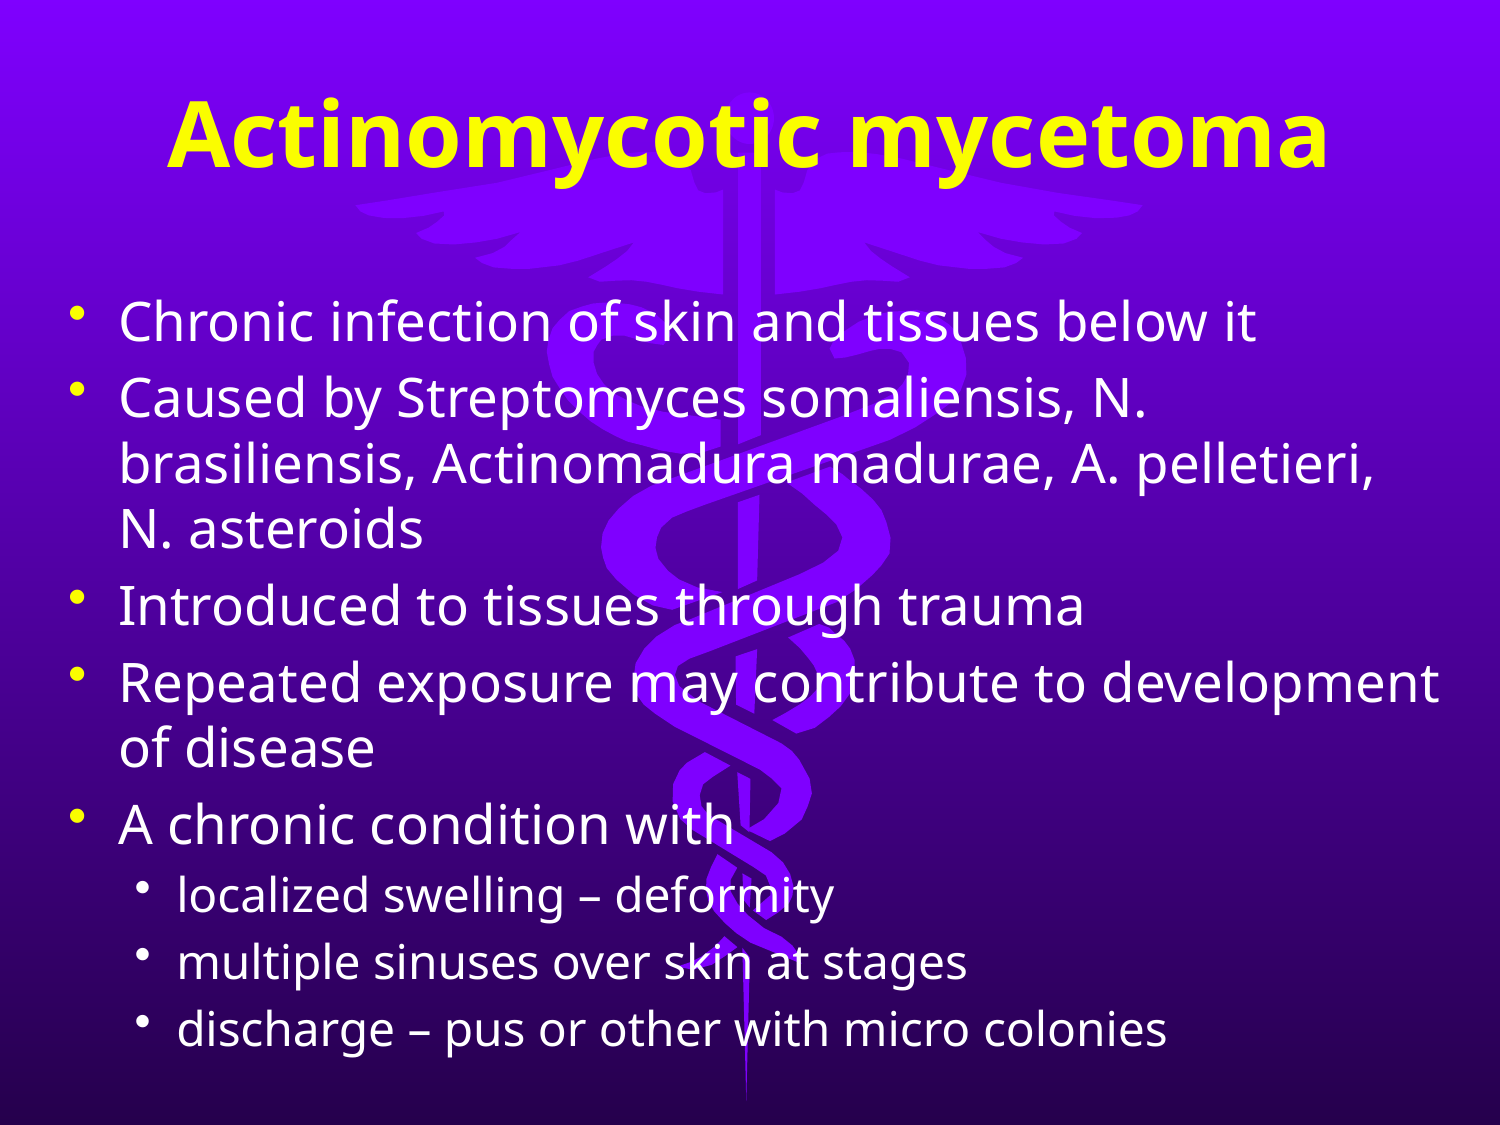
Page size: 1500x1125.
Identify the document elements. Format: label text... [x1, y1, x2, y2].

title Actinomycotic mycetoma [41, 54, 1459, 209]
list Chronic infection of skin and tissues below it Caused by Streptomyces somaliensis, N. brasiliensis, Actinomadura madurae, A. pelletieri, N. asteroids Introduced to tissues through trauma Repeated exposure may contribute to development of disease A chronic condition with localized swelling – deformity multiple sinuses over skin at stages discharge – pus or other with micro colonies [53, 278, 1459, 1071]
